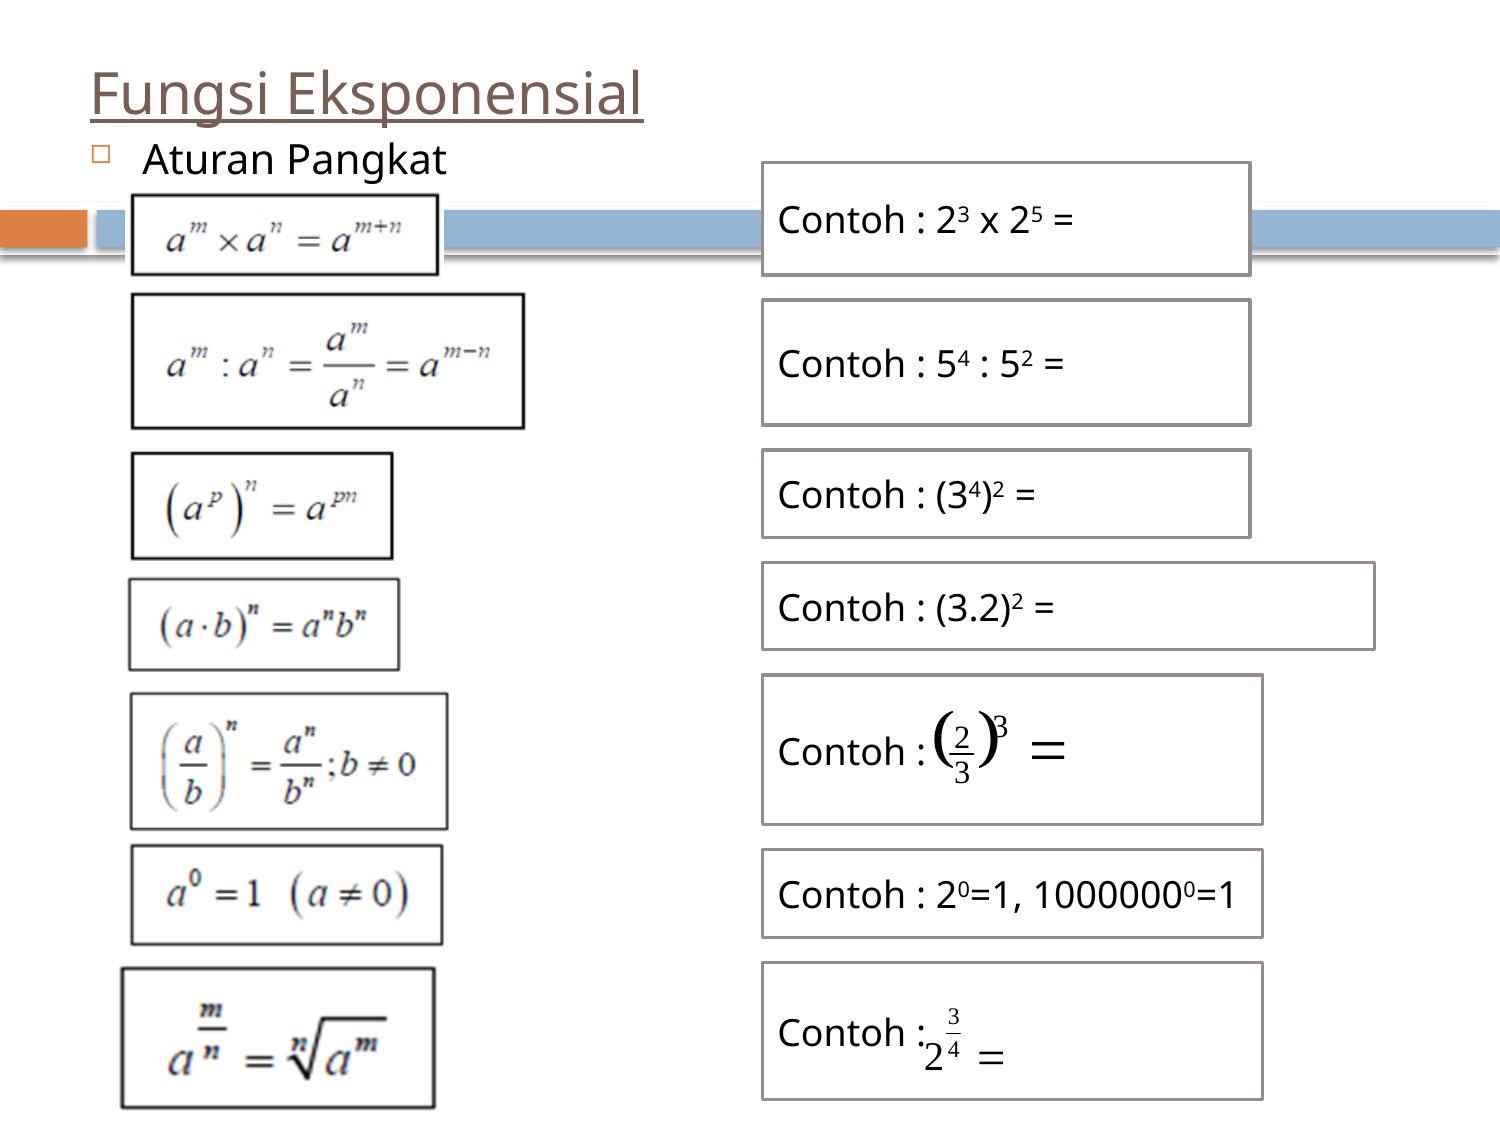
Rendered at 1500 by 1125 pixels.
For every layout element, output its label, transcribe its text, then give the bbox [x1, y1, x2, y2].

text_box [924, 702, 1069, 797]
text_box Contoh : [761, 673, 1264, 826]
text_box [917, 998, 1007, 1078]
text_box Contoh : (34)2 = [761, 448, 1252, 539]
picture [124, 187, 445, 280]
title Fungsi Eksponensial [75, 45, 1300, 125]
text_box Contoh : [761, 961, 1264, 1101]
picture [124, 574, 407, 676]
text_box Contoh : 23 x 25 = [761, 161, 1252, 277]
text_box Contoh : 20=1, 10000000=1 [761, 848, 1264, 939]
picture [124, 287, 530, 435]
picture [124, 449, 401, 565]
text_box Contoh : 54 : 52 = [761, 298, 1252, 427]
picture [112, 962, 443, 1115]
text_box Contoh : (3.2)2 = [761, 561, 1376, 651]
list Aturan Pangkat [75, 125, 1300, 1025]
picture [124, 687, 452, 951]
